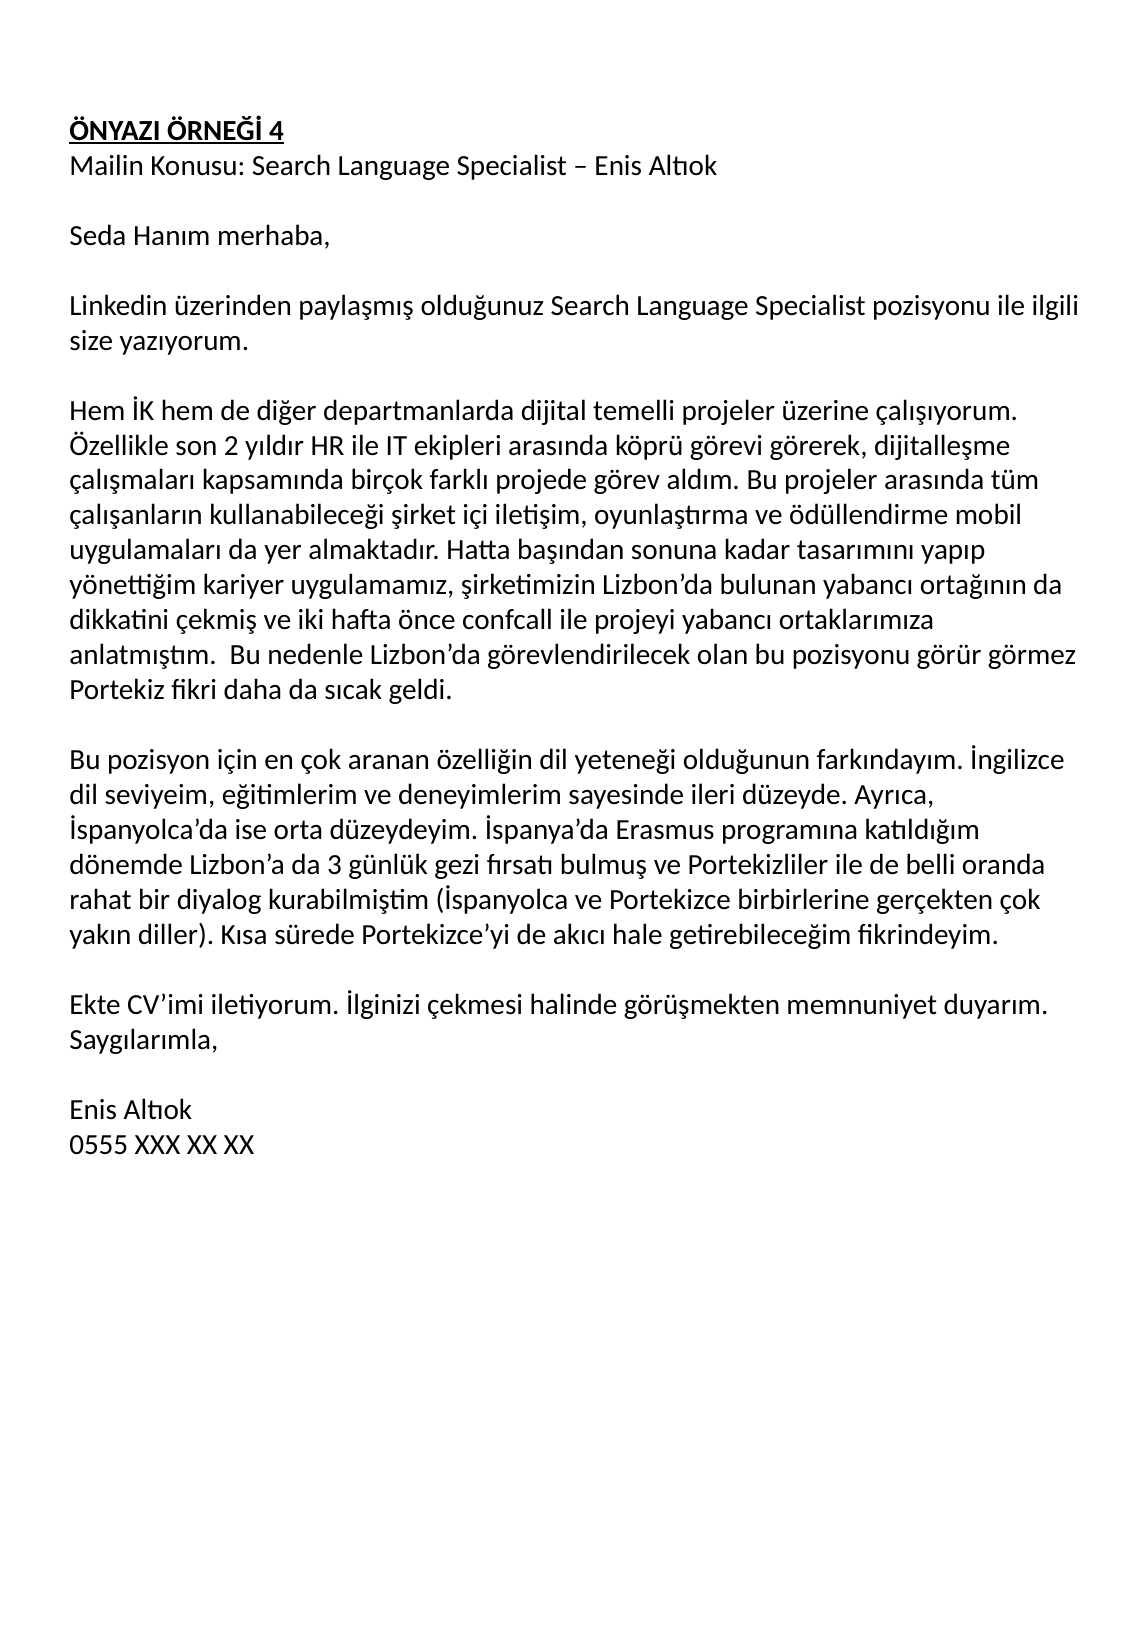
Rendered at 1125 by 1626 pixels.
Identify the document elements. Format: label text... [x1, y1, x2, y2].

text_box ÖNYAZI ÖRNEĞİ 4 Mailin Konusu: Search Language Specialist – Enis Altıok Seda Hanım merhaba, Linkedin üzerinden paylaşmış olduğunuz Search Language Specialist pozisyonu ile ilgili size yazıyorum. Hem İK hem de diğer departmanlarda dijital temelli projeler üzerine çalışıyorum. Özellikle son 2 yıldır HR ile IT ekipleri arasında köprü görevi görerek, dijitalleşme çalışmaları kapsamında birçok farklı projede görev aldım. Bu projeler arasında tüm çalışanların kullanabileceği şirket içi iletişim, oyunlaştırma ve ödüllendirme mobil uygulamaları da yer almaktadır. Hatta başından sonuna kadar tasarımını yapıp yönettiğim kariyer uygulamamız, şirketimizin Lizbon’da bulunan yabancı ortağının da dikkatini çekmiş ve iki hafta önce confcall ile projeyi yabancı ortaklarımıza anlatmıştım. Bu nedenle Lizbon’da görevlendirilecek olan bu pozisyonu görür görmez Portekiz fikri daha da sıcak geldi. Bu pozisyon için en çok aranan özelliğin dil yeteneği olduğunun farkındayım. İngilizce dil seviyeim, eğitimlerim ve deneyimlerim sayesinde ileri düzeyde. Ayrıca, İspanyolca’da ise orta düzeydeyim. İspanya’da Erasmus programına katıldığım dönemde Lizbon’a da 3 günlük gezi fırsatı bulmuş ve Portekizliler ile de belli oranda rahat bir diyalog kurabilmiştim (İspanyolca ve Portekizce birbirlerine gerçekten çok yakın diller). Kısa sürede Portekizce’yi de akıcı hale getirebileceğim fikrindeyim. Ekte CV’imi iletiyorum. İlginizi çekmesi halinde görüşmekten memnuniyet duyarım. Saygılarımla, Enis Altıok 0555 XXX XX XX [54, 103, 1100, 1168]
